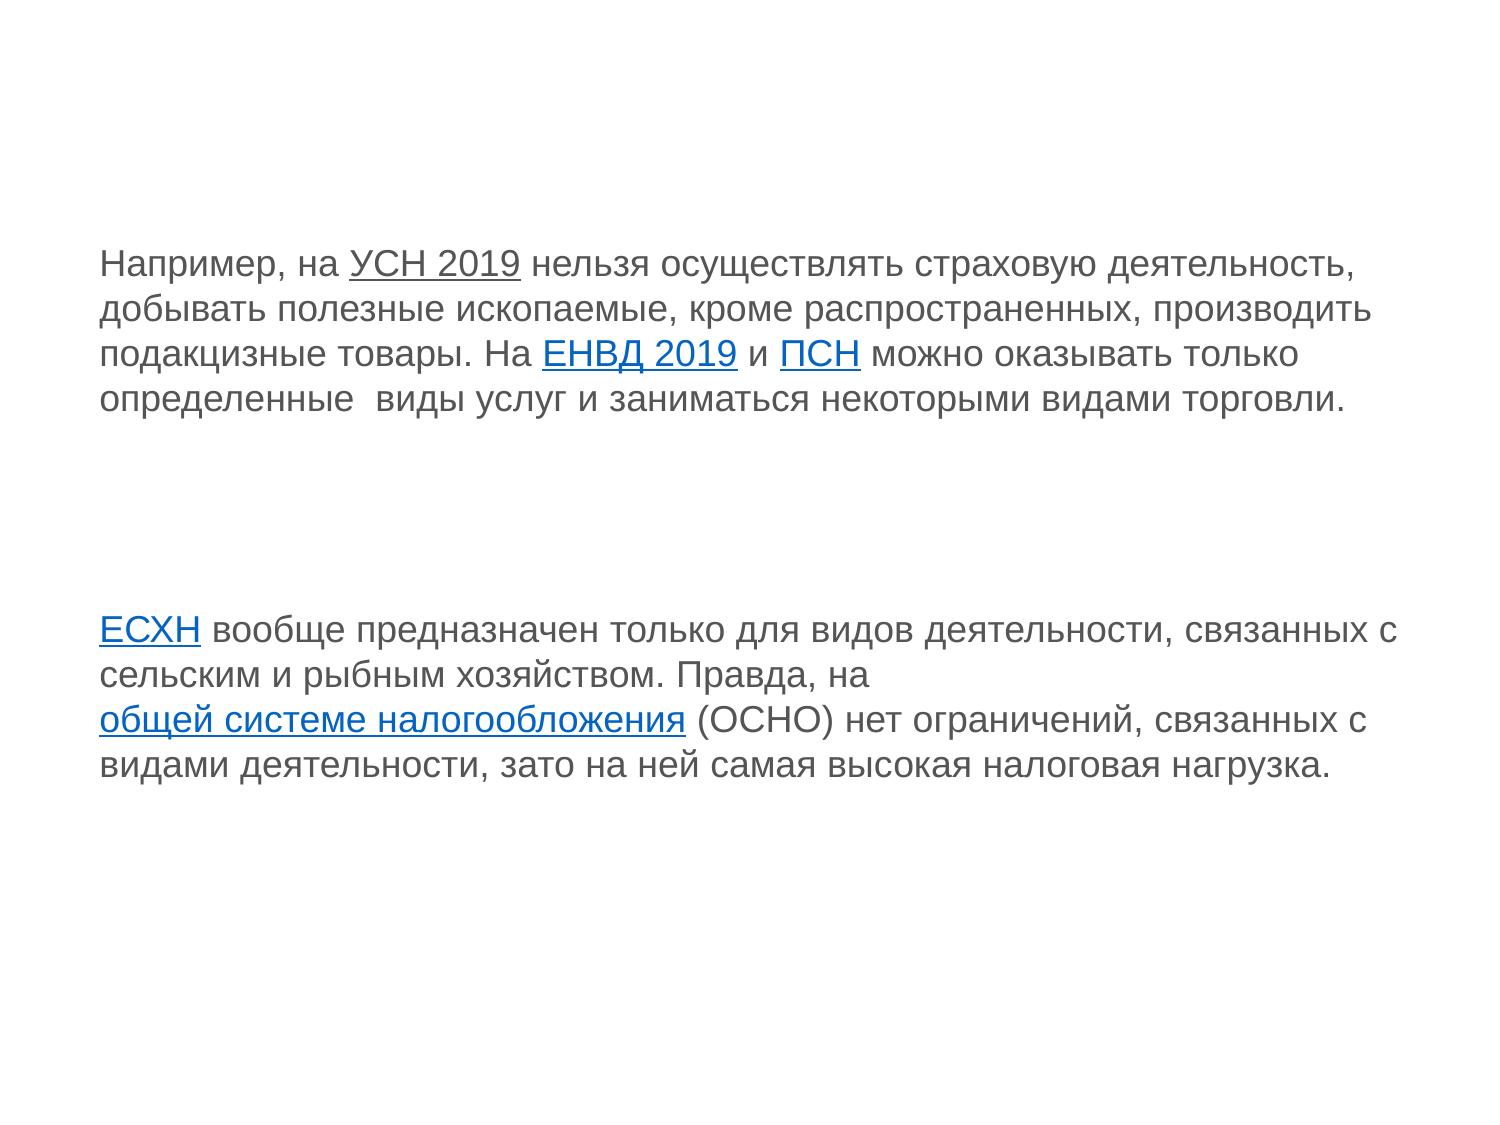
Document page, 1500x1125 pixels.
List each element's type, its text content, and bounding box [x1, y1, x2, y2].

text_box ЕСХН вообще предназначен только для видов деятельности, связанных с сельским и рыбным хозяйством. Правда, на общей системе налогообложения (ОСНО) нет ограничений, связанных с видами деятельности, зато на ней самая высокая налоговая нагрузка. [84, 597, 1426, 795]
text_box Например, на УСН 2019 нельзя осуществлять страховую деятельность, добывать полезные ископаемые, кроме распространенных, производить подакцизные товары. На ЕНВД 2019 и ПСН можно оказывать только определенные виды услуг и заниматься некоторыми видами торговли. [84, 231, 1500, 429]
